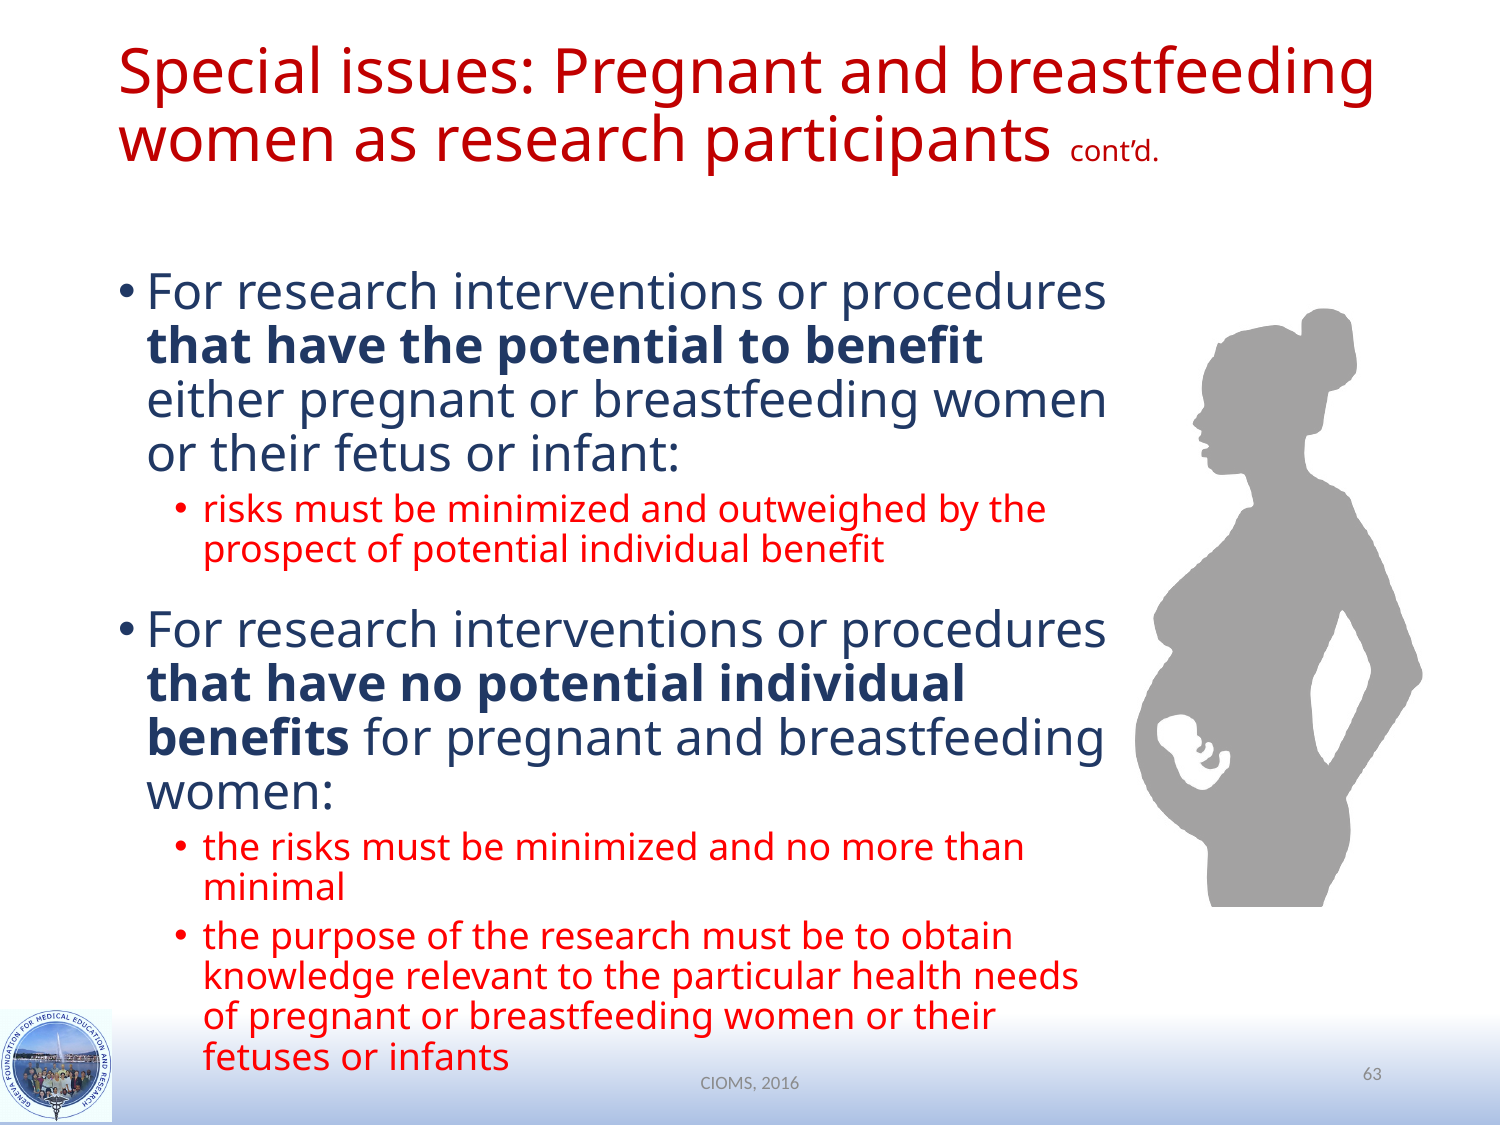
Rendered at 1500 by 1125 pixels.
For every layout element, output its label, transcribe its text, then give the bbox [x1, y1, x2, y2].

picture [0, 1009, 112, 1122]
picture [981, 297, 1500, 907]
title Special issues: Pregnant and breastfeeding women as research participants cont’d. [103, 59, 1488, 230]
slide_number 63 [1059, 1042, 1397, 1103]
footer CIOMS, 2016 [496, 1052, 1004, 1112]
list For research interventions or procedures that have the potential to benefit either pregnant or breastfeeding women or their fetus or infant: risks must be minimized and outweighed by the prospect of potential individual benefit For research interventions or procedures that have no potential individual benefits for pregnant and breastfeeding women: the risks must be minimized and no more than minimal the purpose of the research must be to obtain knowledge relevant to the particular health needs of pregnant or breastfeeding women or their fetuses or infants [103, 240, 1136, 1105]
